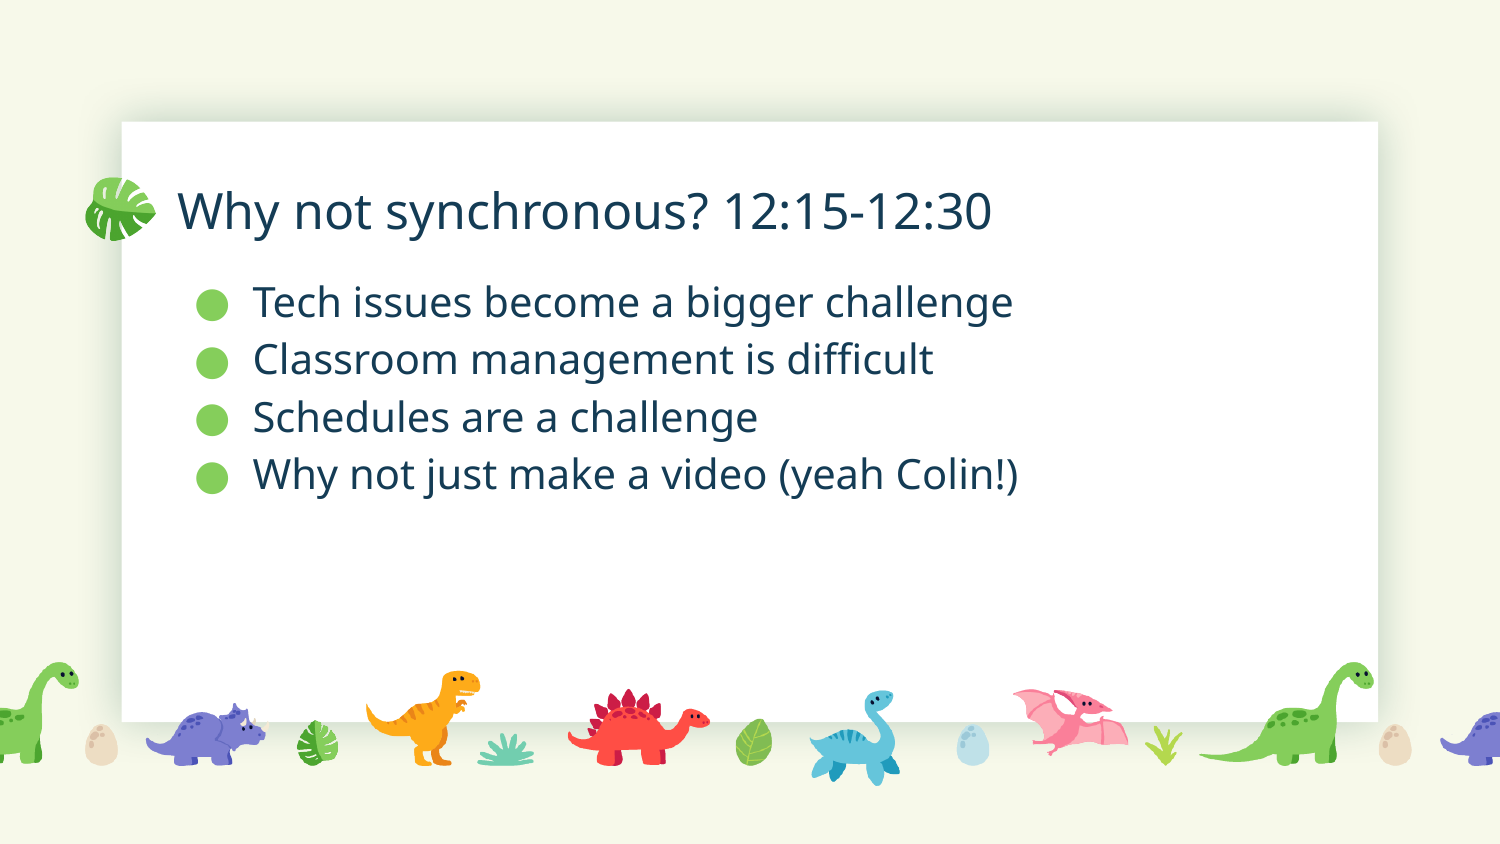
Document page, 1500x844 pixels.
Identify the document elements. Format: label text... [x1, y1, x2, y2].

picture [0, 651, 1500, 793]
list Tech issues become a bigger challenge Classroom management is difficult Schedules are a challenge Why not just make a video (yeah Colin!) [177, 267, 1323, 655]
picture [86, 178, 156, 241]
title Why not synchronous? 12:15-12:30 [177, 185, 1323, 241]
